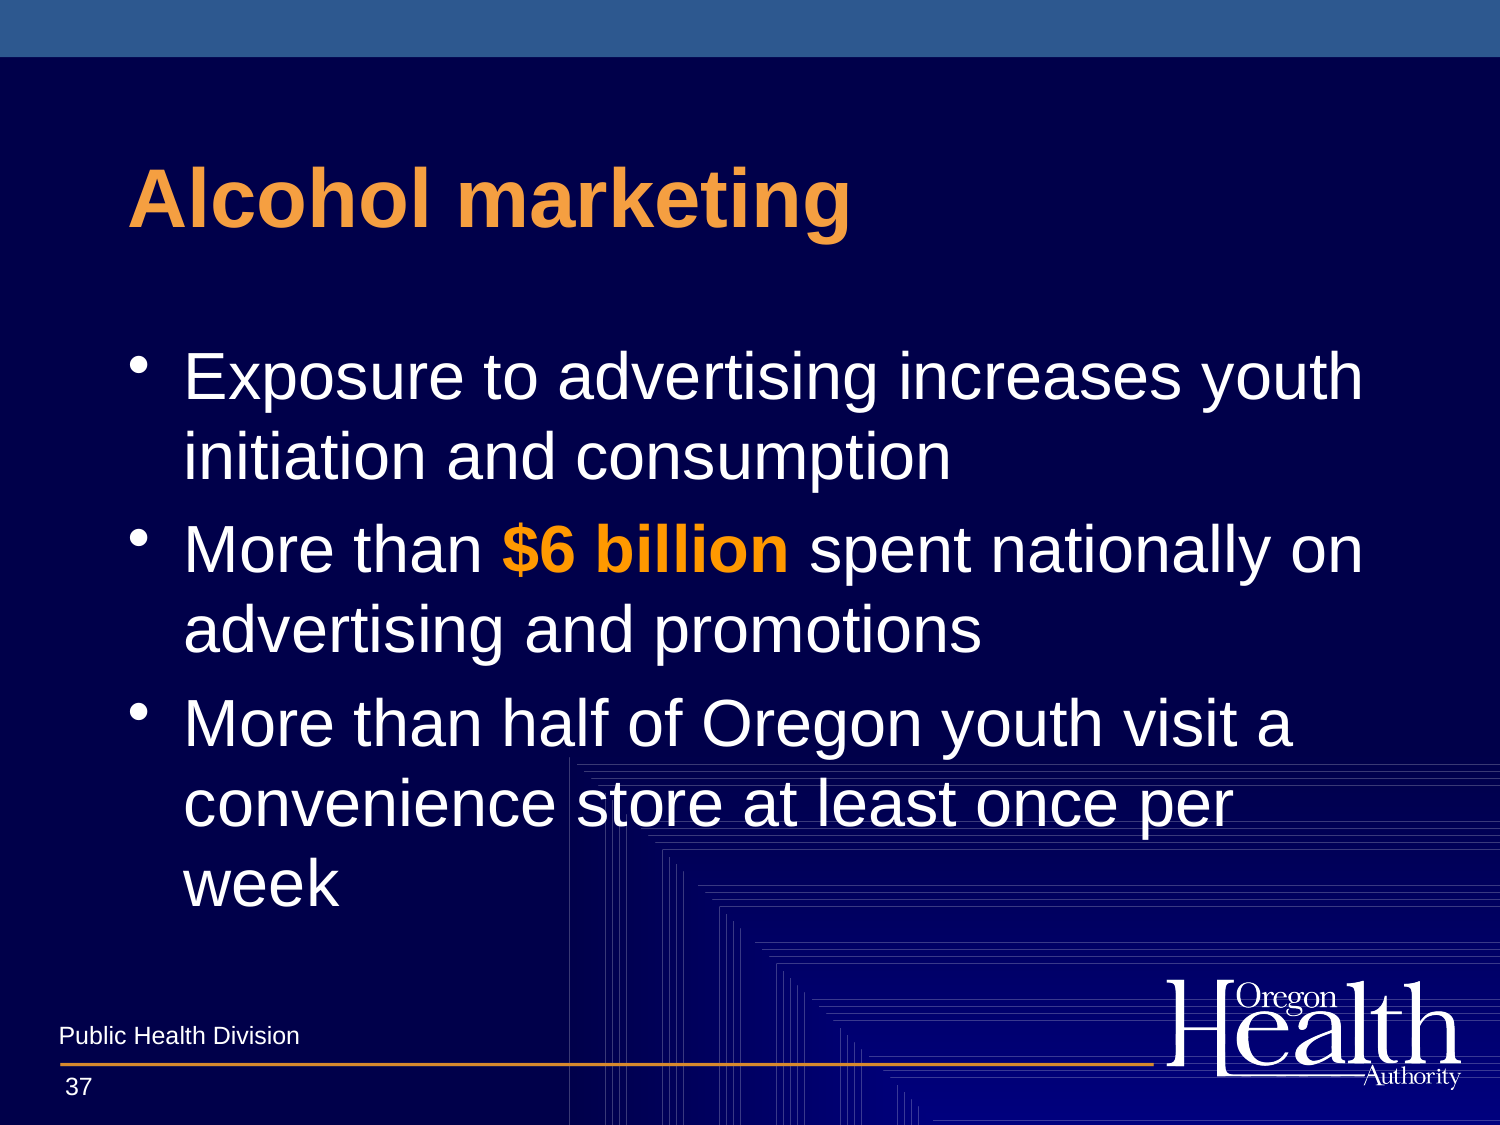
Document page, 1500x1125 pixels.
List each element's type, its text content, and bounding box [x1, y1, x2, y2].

list Exposure to advertising increases youth initiation and consumption More than $6 billion spent nationally on advertising and promotions More than half of Oregon youth visit a convenience store at least once per week [112, 324, 1388, 1001]
picture [0, 0, 1500, 1090]
title Alcohol marketing [112, 99, 1388, 288]
